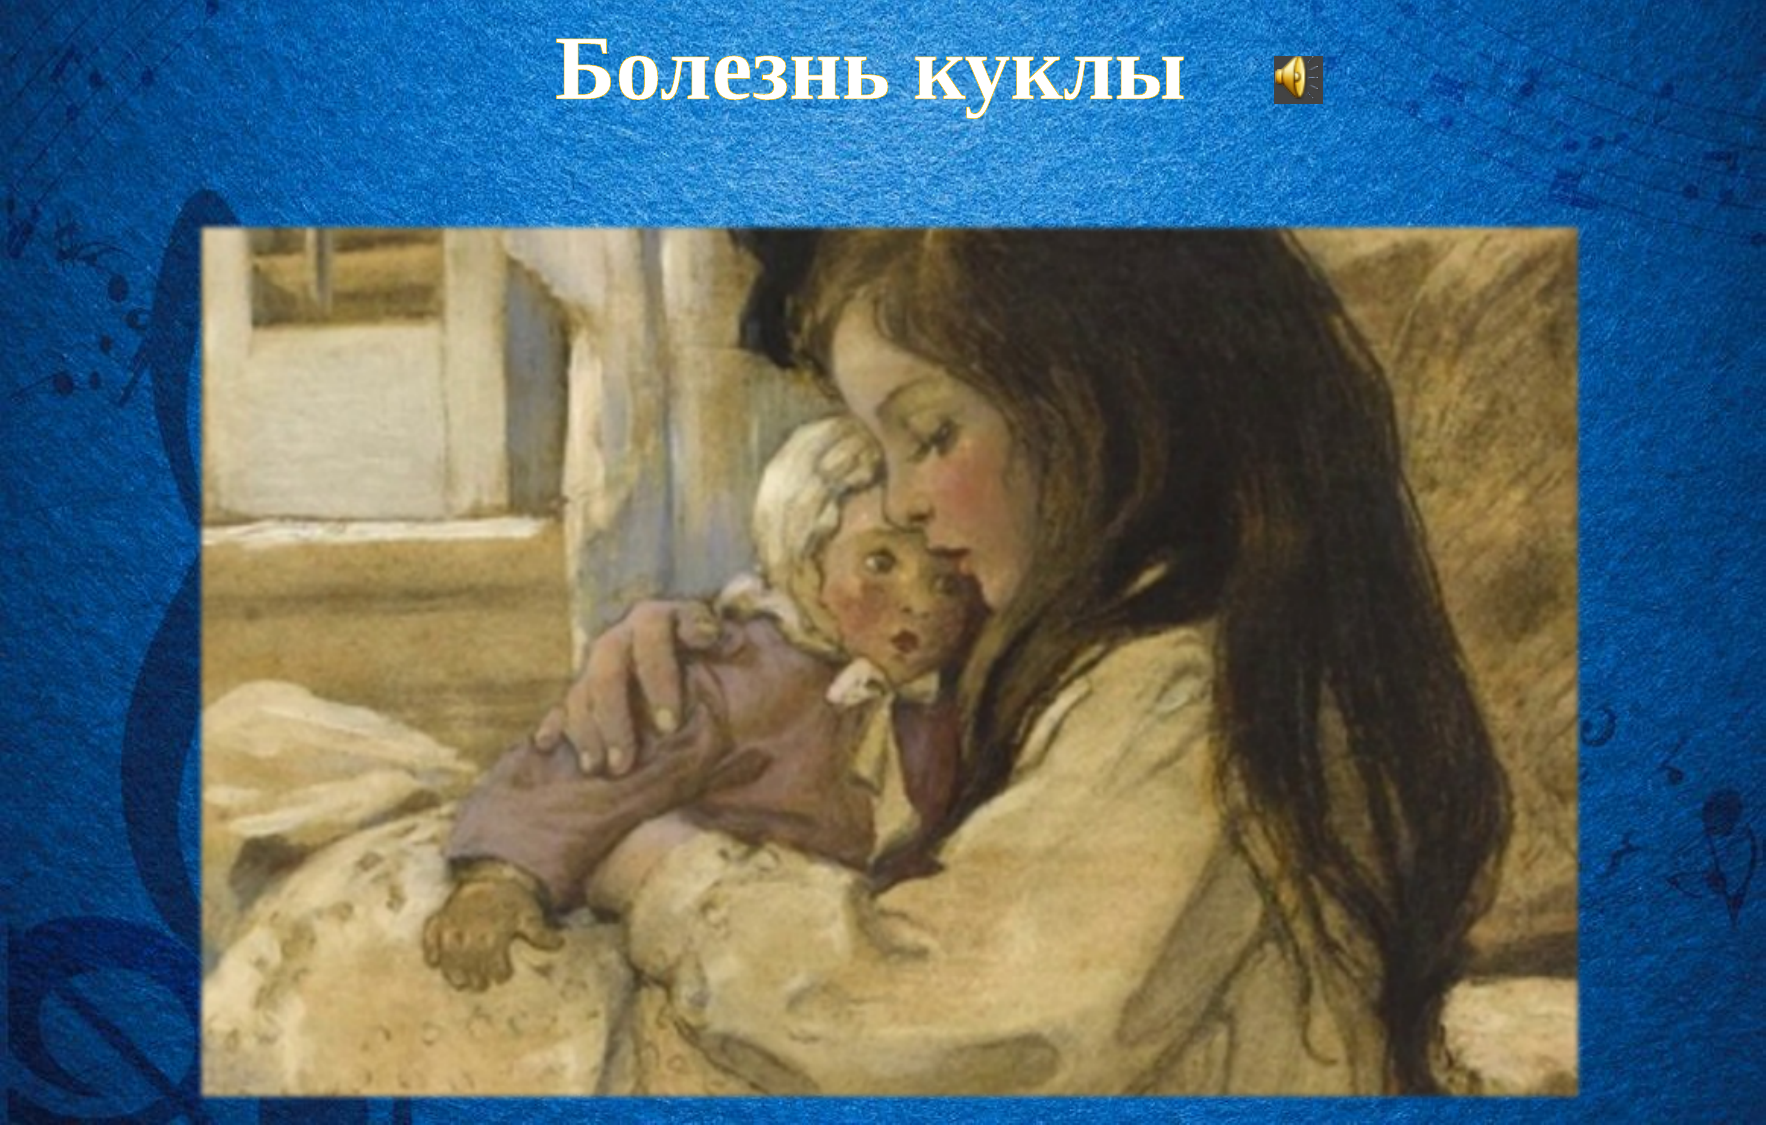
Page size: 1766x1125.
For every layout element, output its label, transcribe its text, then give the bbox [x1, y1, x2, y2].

text_box Болезнь куклы [171, 0, 1571, 125]
picture [1273, 54, 1324, 105]
picture [0, 0, 1766, 1125]
